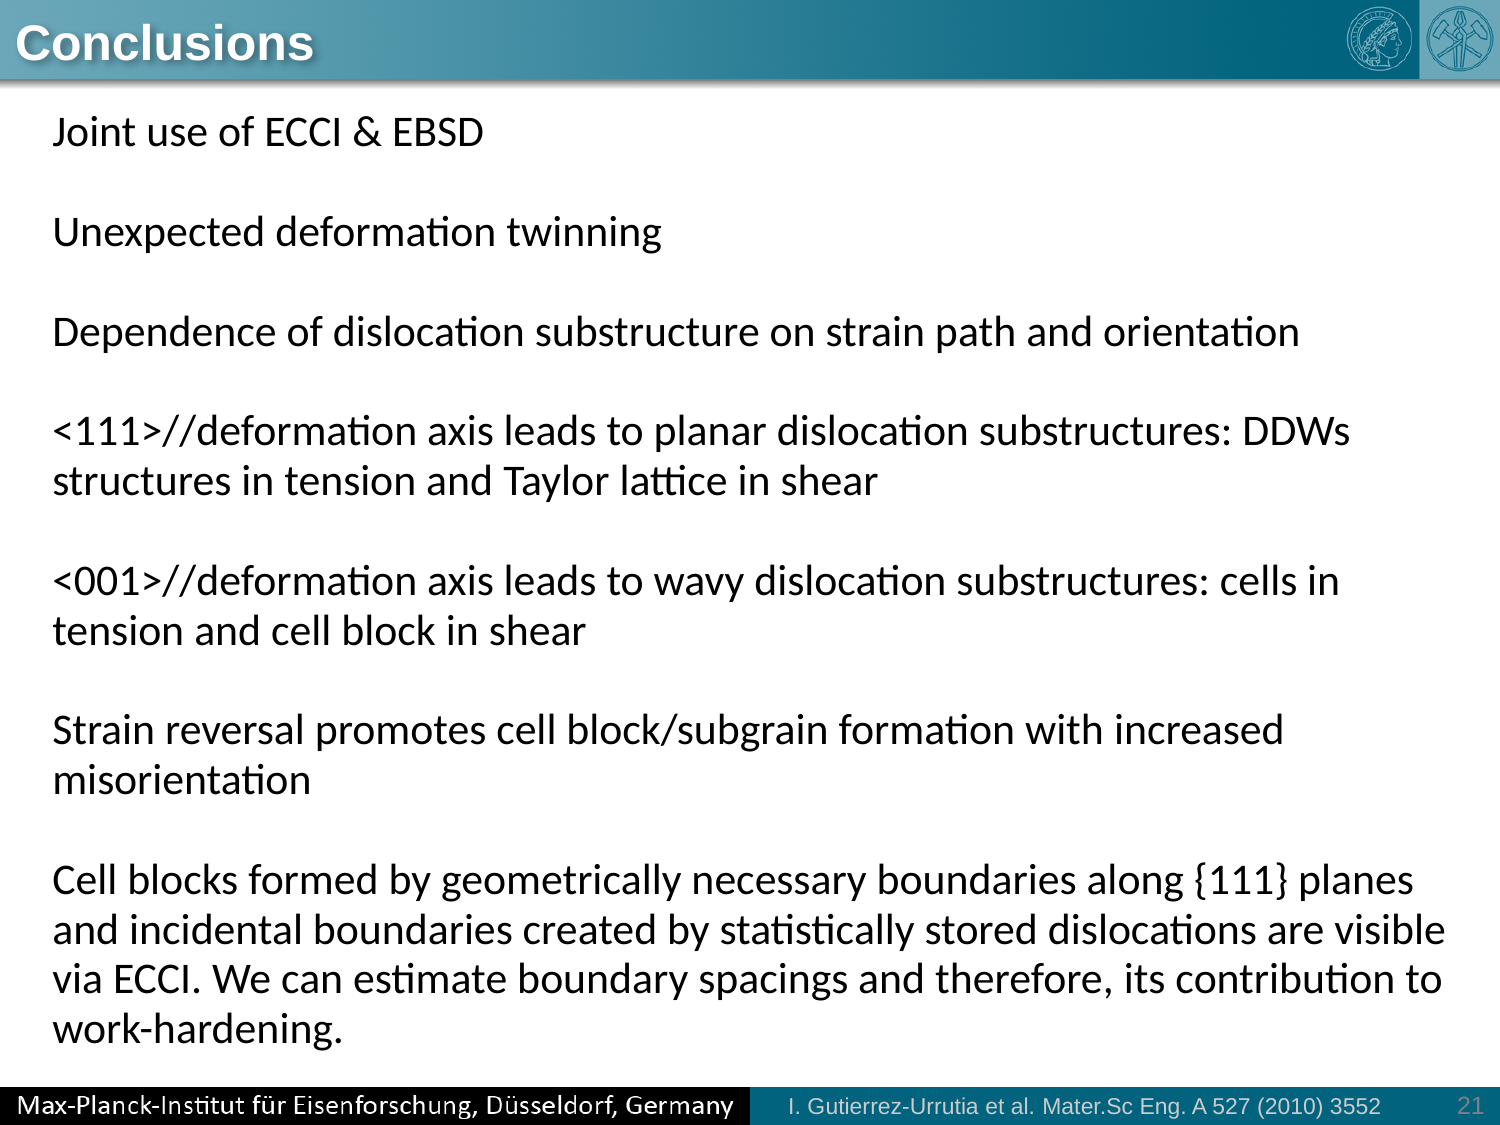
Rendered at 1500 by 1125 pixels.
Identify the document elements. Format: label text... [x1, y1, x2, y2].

picture [1368, 58, 1374, 66]
picture [1388, 29, 1397, 34]
text_box I. Gutierrez-Urrutia et al. Mater.Sc Eng. A 527 (2010) 3552 [773, 1084, 1500, 1125]
text_box Joint use of ECCI & EBSD Unexpected deformation twinning Dependence of dislocation substructure on strain path and orientation <111>//deformation axis leads to planar dislocation substructures: DDWs structures in tension and Taylor lattice in shear <001>//deformation axis leads to wavy dislocation substructures: cells in tension and cell block in shear Strain reversal promotes cell block/subgrain formation with increased misorientation Cell blocks formed by geometrically necessary boundaries along {111} planes and incidental boundaries created by statistically stored dislocations are visible via ECCI. We can estimate boundary spacings and therefore, its contribution to work-hardening. [37, 99, 1482, 1062]
picture [1361, 46, 1366, 54]
title Conclusions [0, 0, 1076, 91]
picture [0, 0, 1500, 1125]
